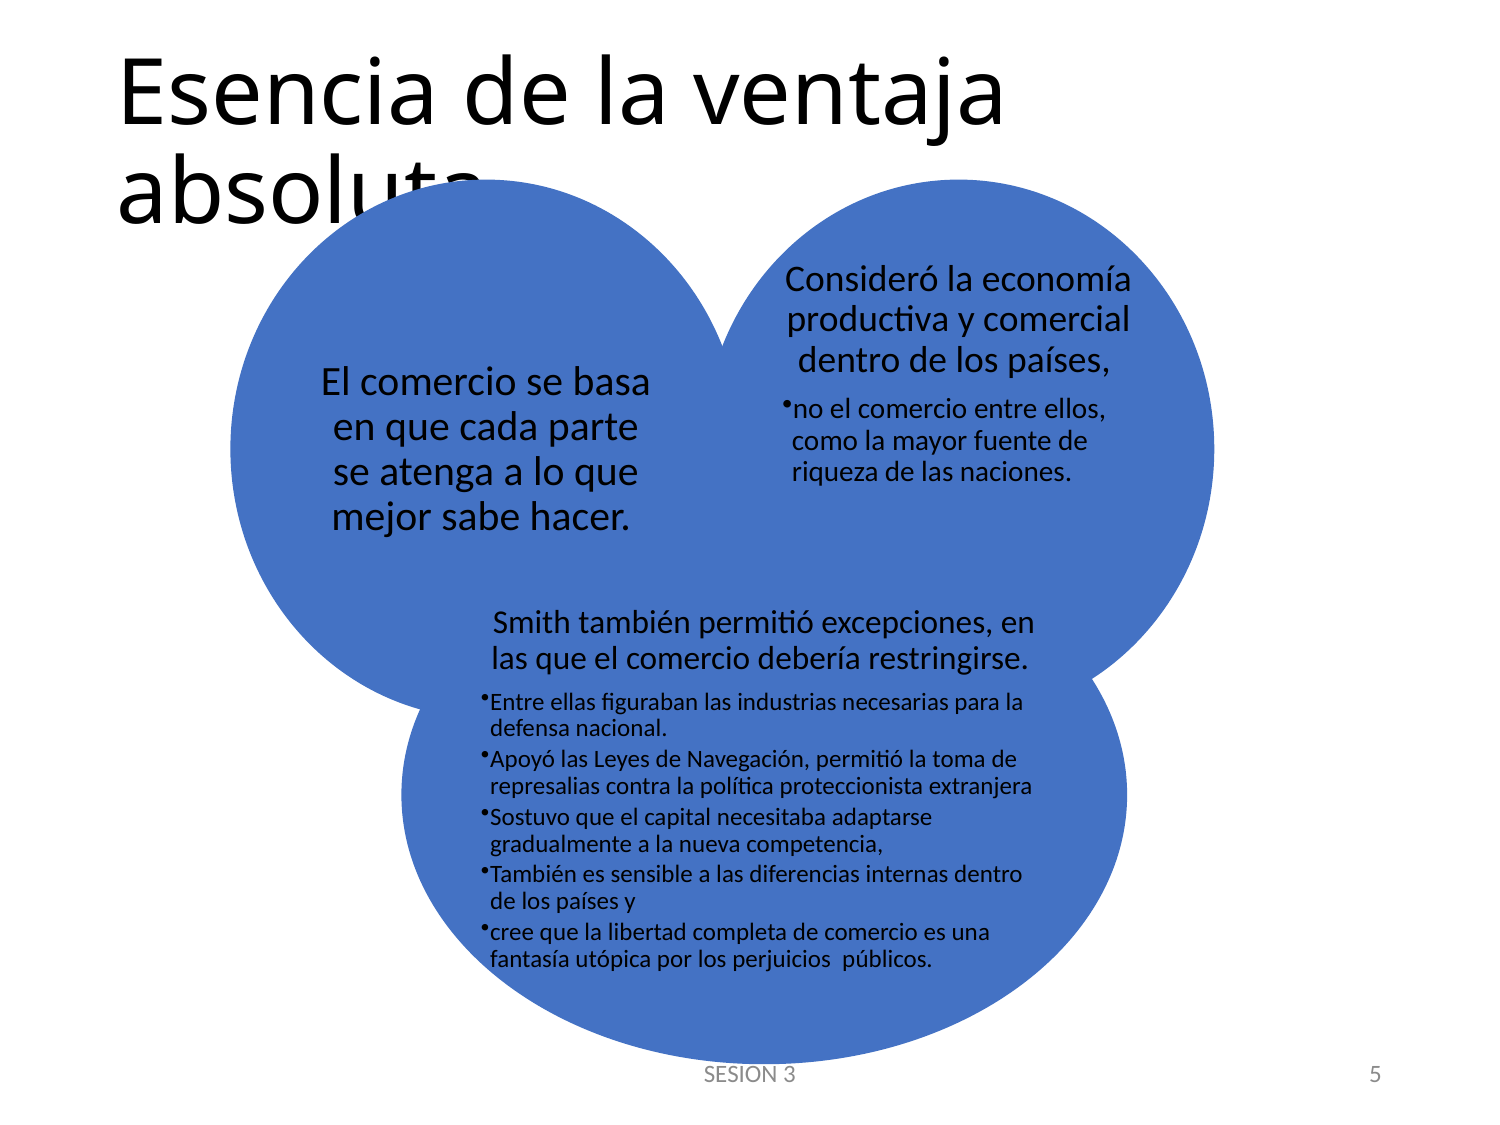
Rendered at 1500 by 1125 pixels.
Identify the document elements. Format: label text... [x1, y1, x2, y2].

footer SESION 3 [496, 1065, 1004, 1103]
slide_number 5 [1059, 1042, 1397, 1103]
title Esencia de la ventaja absoluta [101, 35, 1396, 253]
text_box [230, 179, 1215, 1065]
